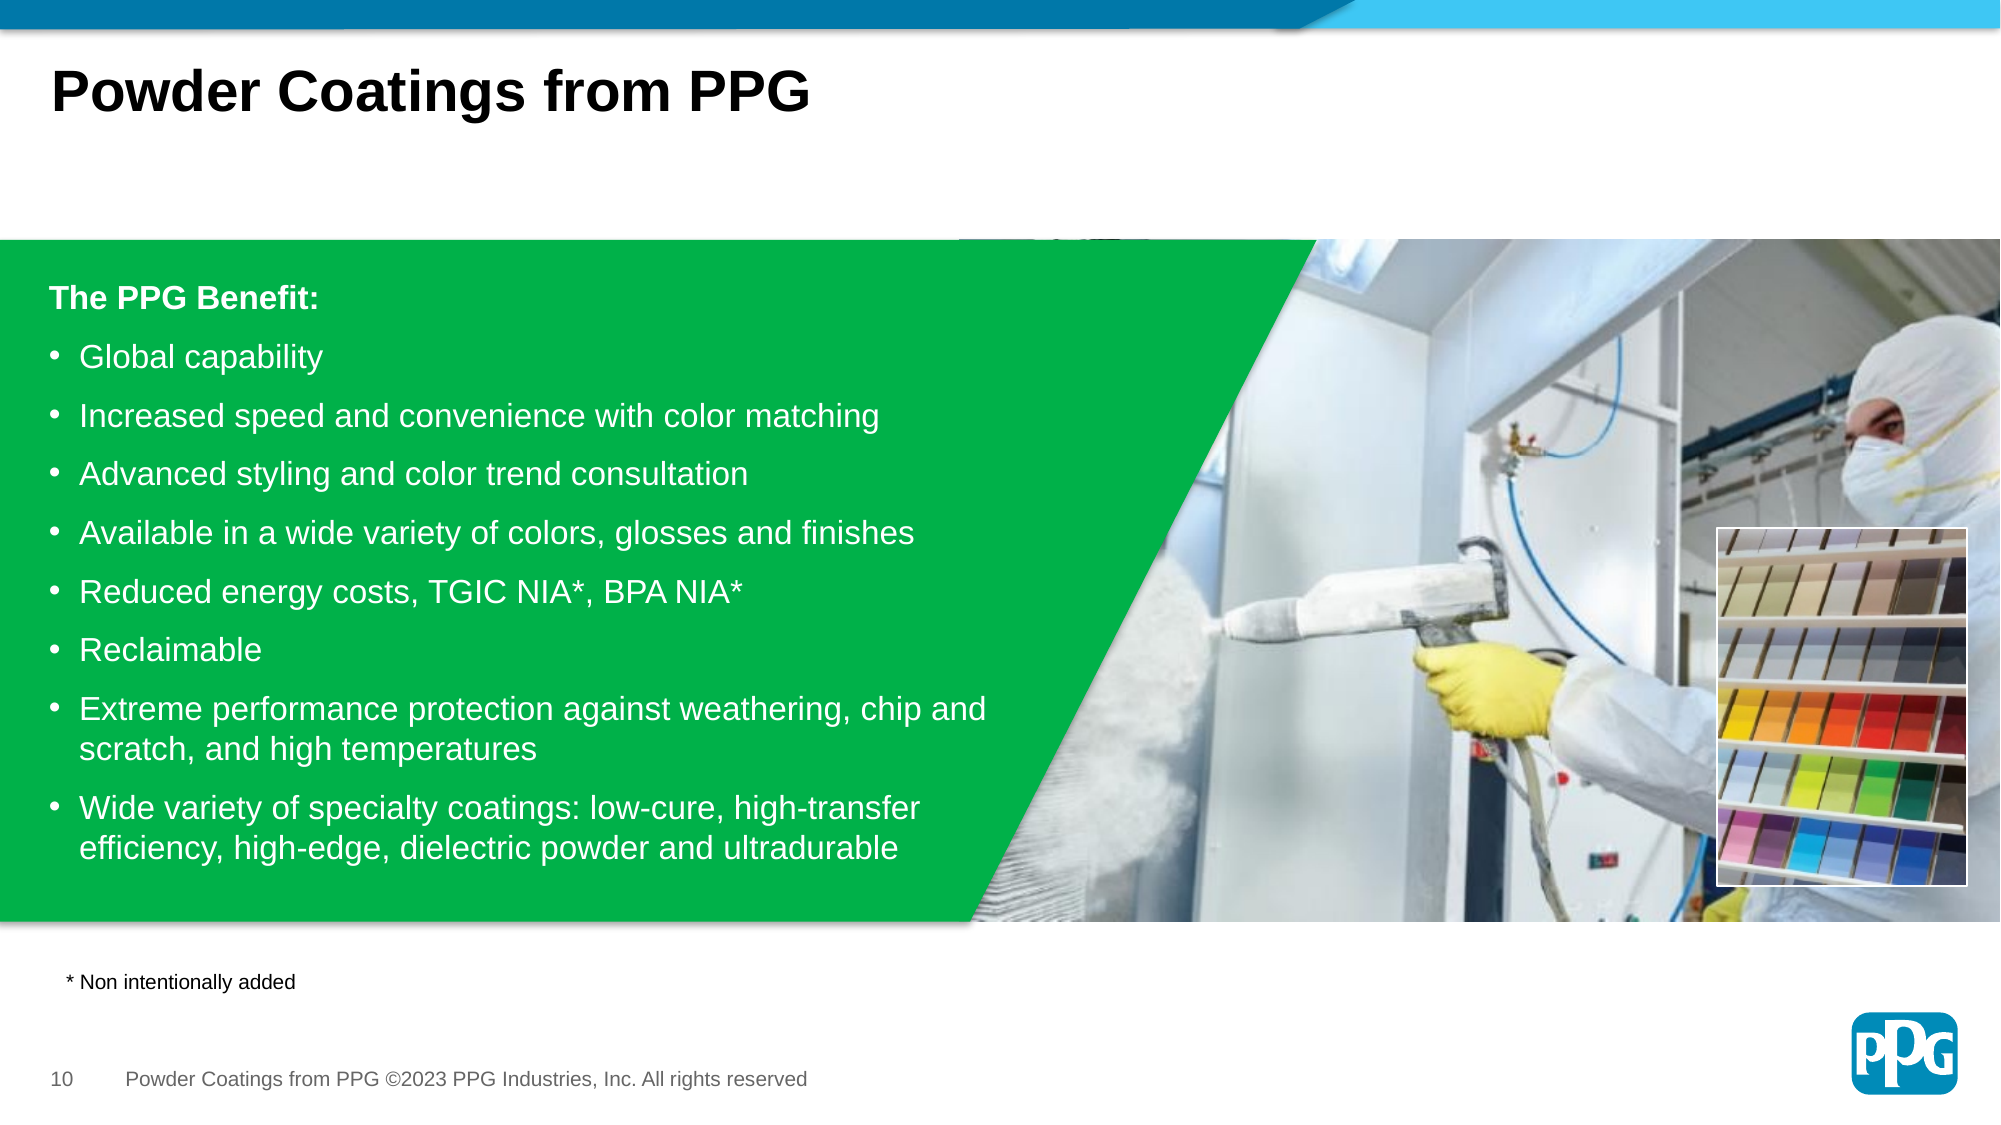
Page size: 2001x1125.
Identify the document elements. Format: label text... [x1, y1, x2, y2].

text_box 10 [50, 1065, 125, 1094]
picture [959, 239, 2000, 922]
text_box [0, 239, 958, 923]
text_box * Non intentionally added [51, 960, 605, 1001]
text_box The PPG Benefit: Global capability Increased speed and convenience with color matching Advanced styling and color trend consultation Available in a wide variety of colors, glosses and finishes Reduced energy costs, TGIC NIA*, BPA NIA* Reclaimable Extreme performance protection against weathering, chip and scratch, and high temperatures Wide variety of specialty coatings: low-cure, high-transfer efficiency, high-edge, dielectric powder and ultradurable [48, 276, 954, 885]
text_box Powder Coatings from PPG ©2023 PPG Industries, Inc. All rights reserved [125, 1065, 1678, 1094]
title Powder Coatings from PPG [51, 53, 1966, 195]
